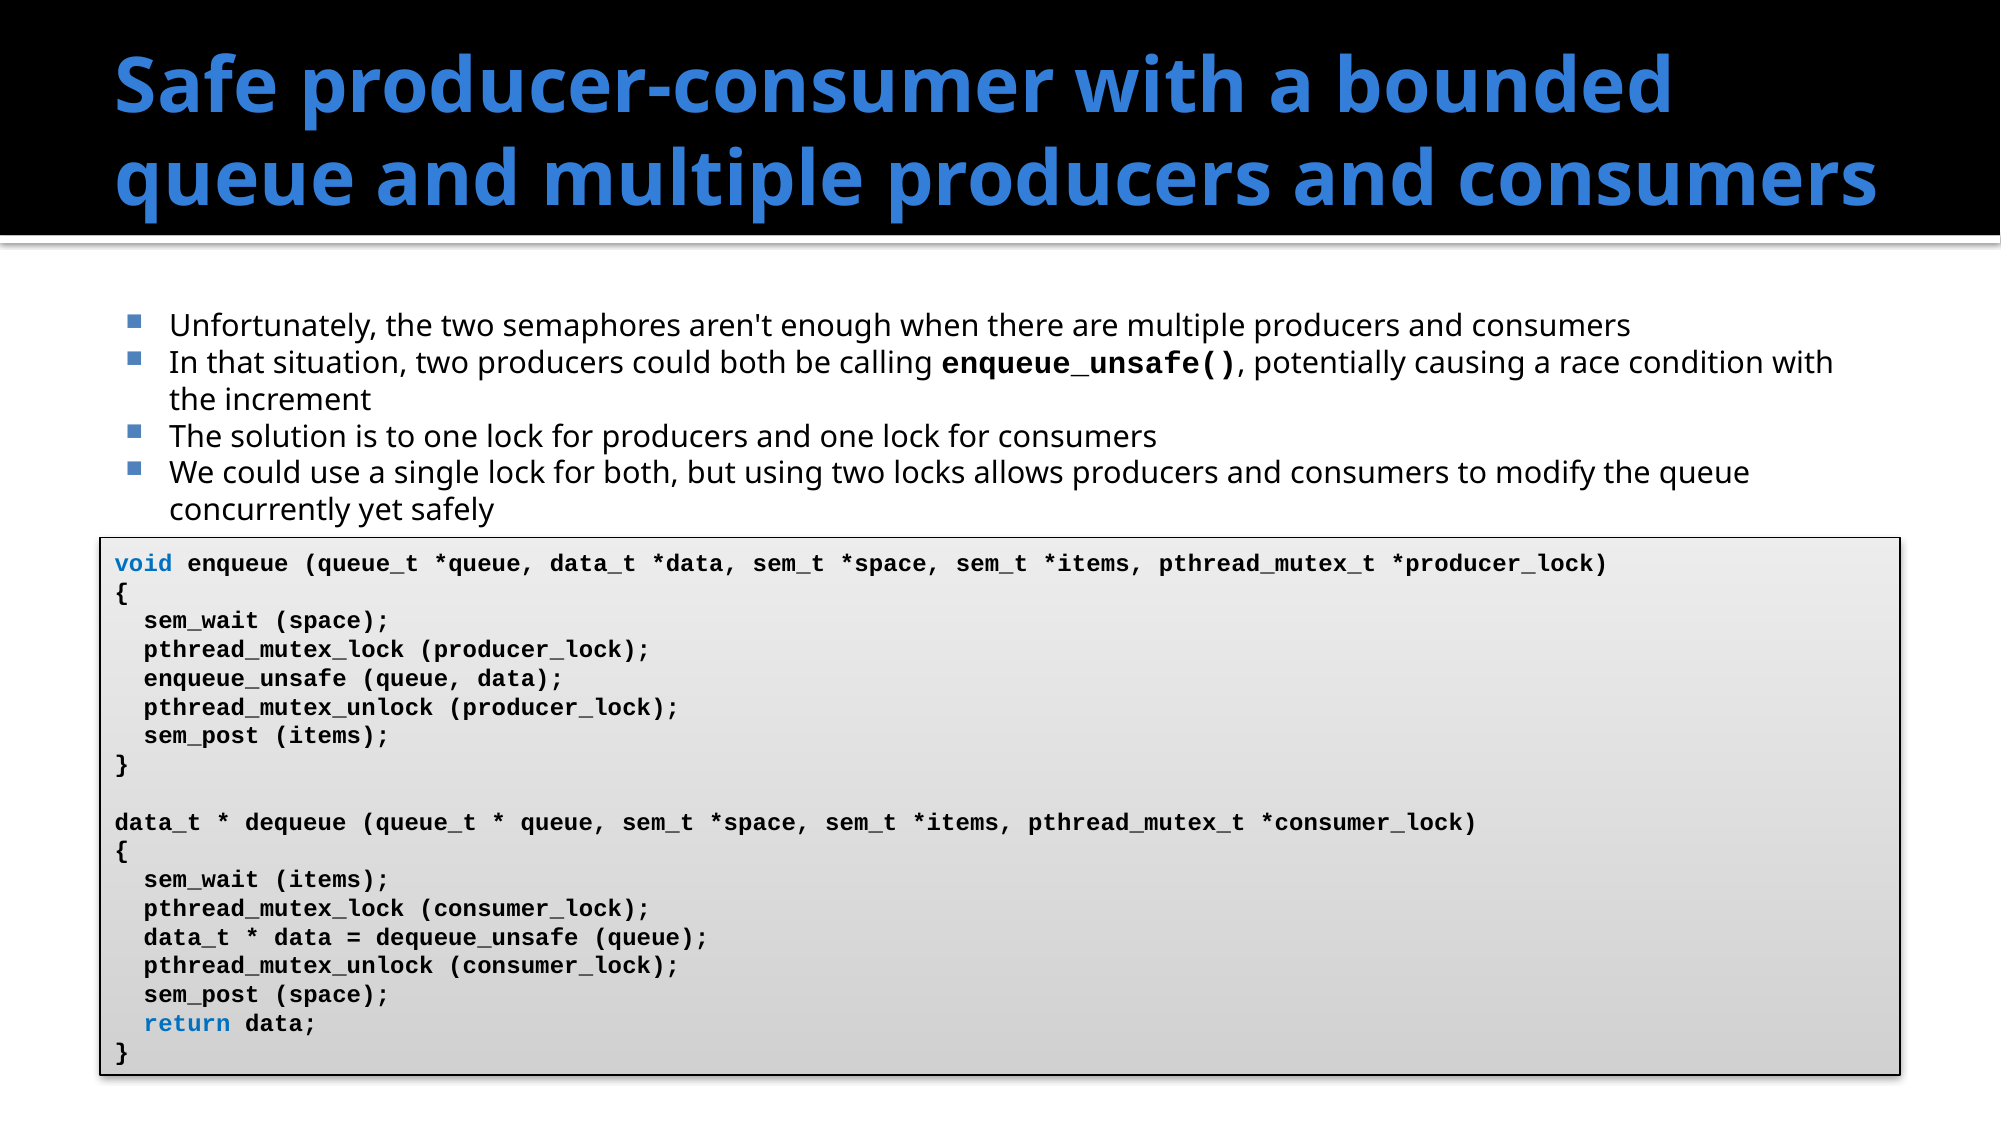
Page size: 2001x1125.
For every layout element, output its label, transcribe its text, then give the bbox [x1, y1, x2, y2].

list Unfortunately, the two semaphores aren't enough when there are multiple producers and consumers In that situation, two producers could both be calling enqueue_unsafe(), potentially causing a race condition with the increment The solution is to one lock for producers and one lock for consumers We could use a single lock for both, but using two locks allows producers and consumers to modify the queue concurrently yet safely [99, 291, 1900, 537]
title Safe producer-consumer with a bounded queue and multiple producers and consumers [99, 25, 1900, 231]
text_box void enqueue (queue_t *queue, data_t *data, sem_t *space, sem_t *items, pthread_mutex_t *producer_lock) { sem_wait (space); pthread_mutex_lock (producer_lock); enqueue_unsafe (queue, data); pthread_mutex_unlock (producer_lock); sem_post (items); } data_t * dequeue (queue_t * queue, sem_t *space, sem_t *items, pthread_mutex_t *consumer_lock) { sem_wait (items); pthread_mutex_lock (consumer_lock); data_t * data = dequeue_unsafe (queue); pthread_mutex_unlock (consumer_lock); sem_post (space); return data; } [99, 537, 1901, 1076]
